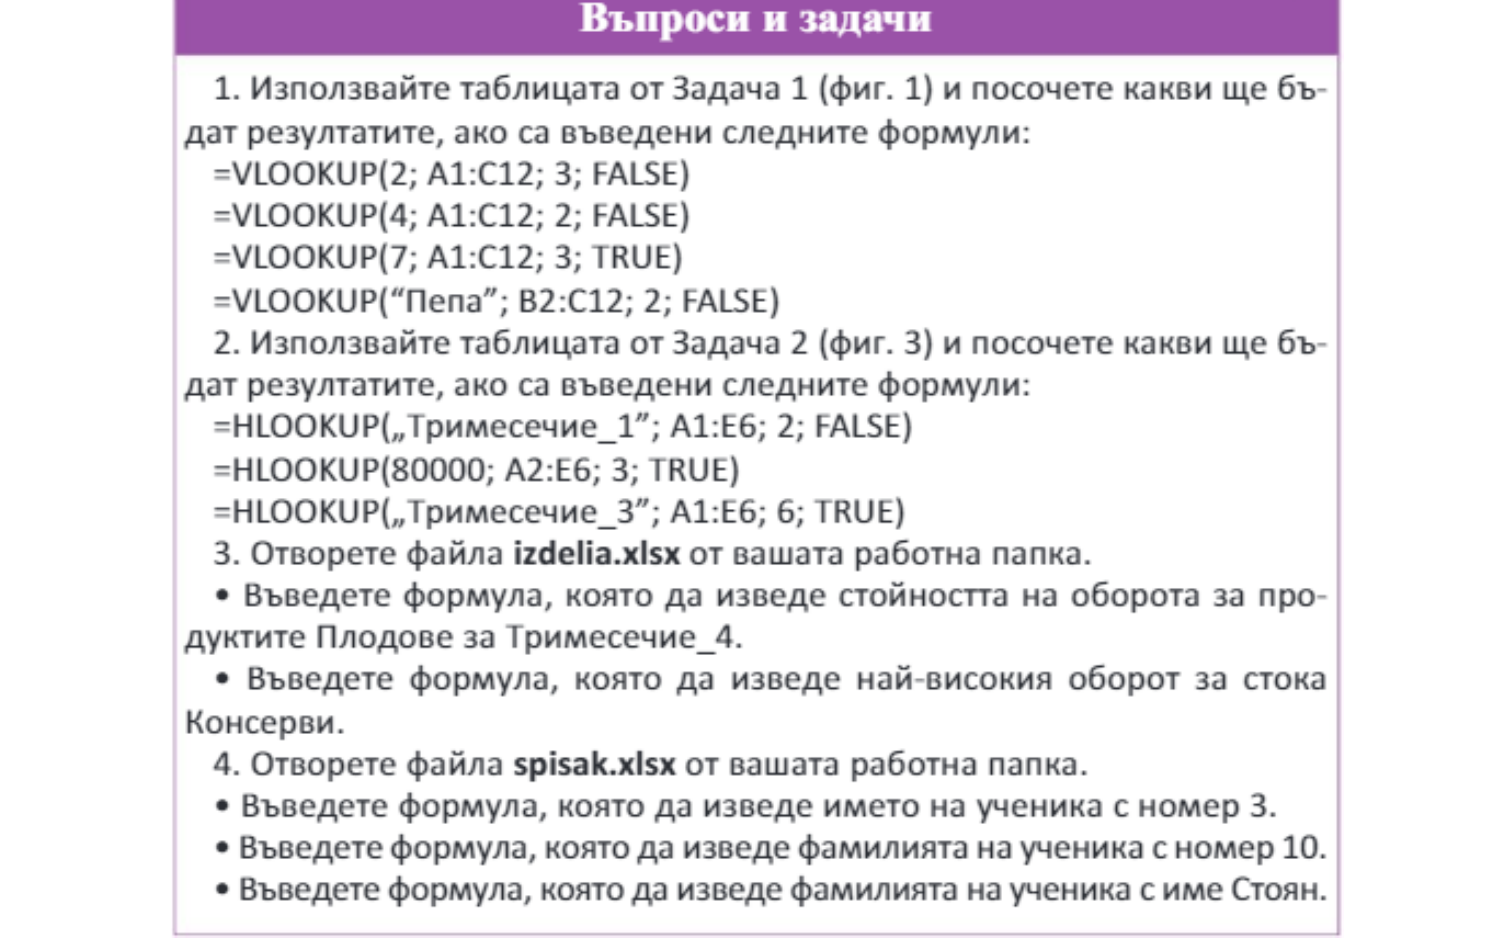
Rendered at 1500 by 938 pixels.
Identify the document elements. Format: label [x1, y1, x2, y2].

picture [170, 0, 1344, 938]
